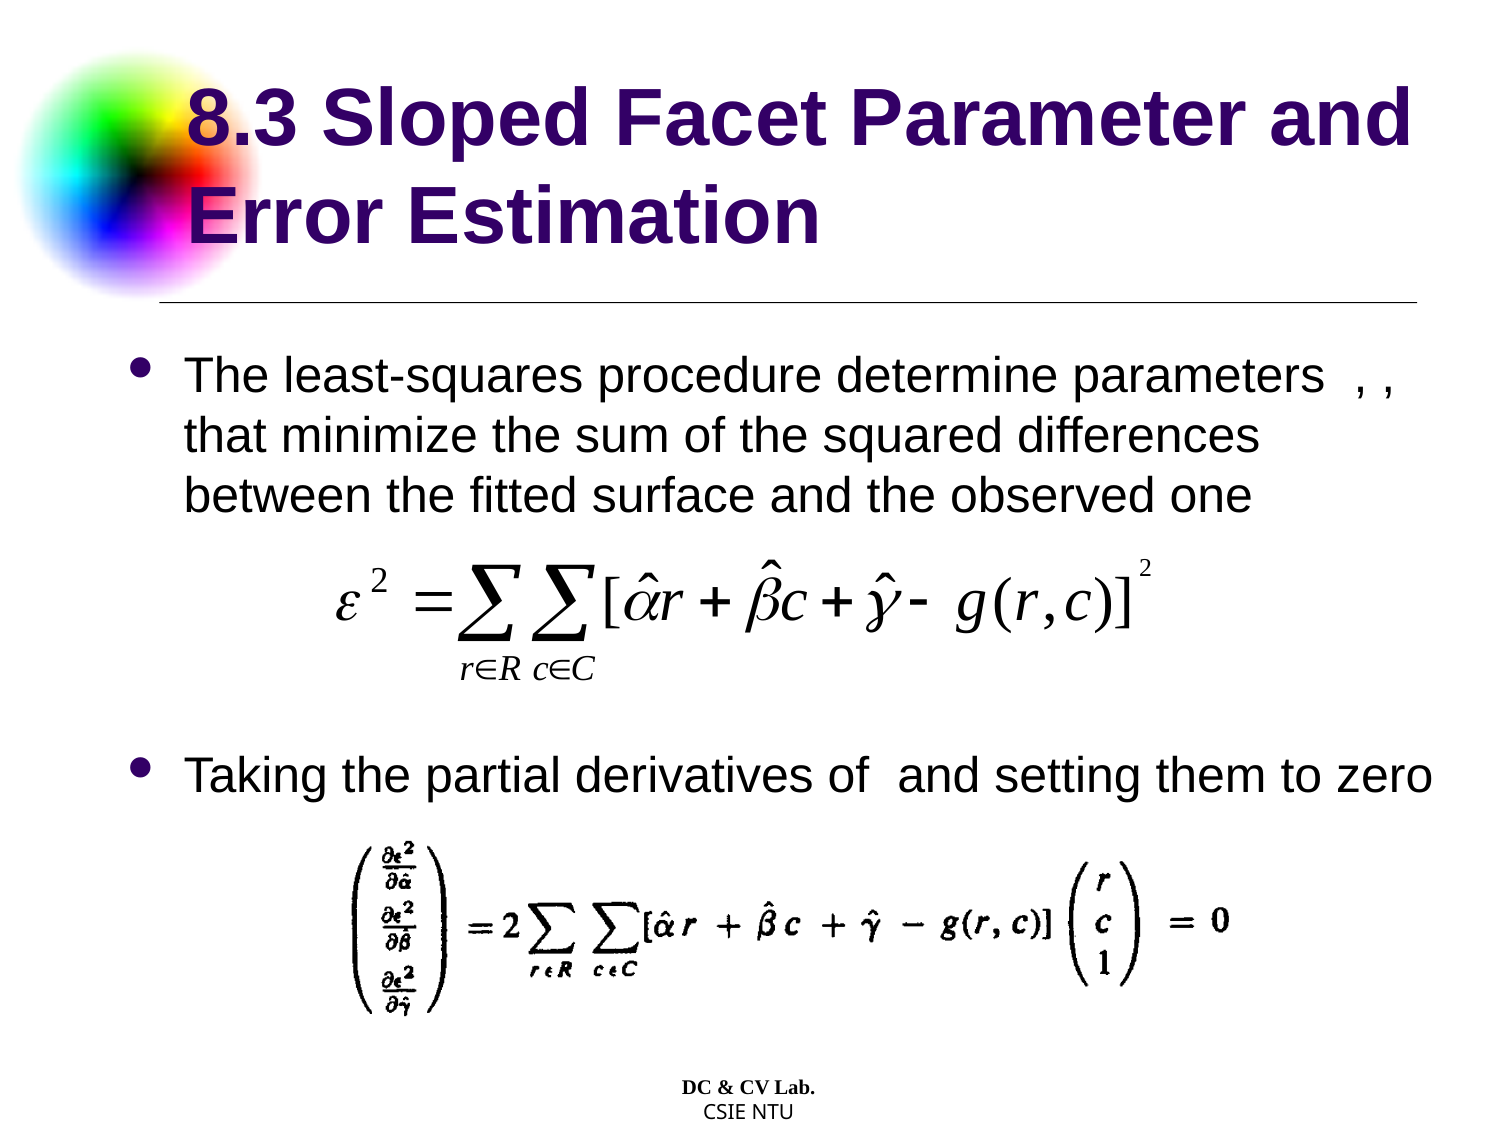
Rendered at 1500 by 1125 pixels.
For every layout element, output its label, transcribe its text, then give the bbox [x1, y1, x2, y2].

picture [339, 833, 1235, 1021]
title 8.3 Sloped Facet Parameter and Error Estimation [171, 54, 1500, 268]
picture [0, 42, 272, 318]
footer DC & CV Lab. CSIE NTU [511, 1066, 987, 1125]
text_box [325, 542, 1173, 694]
